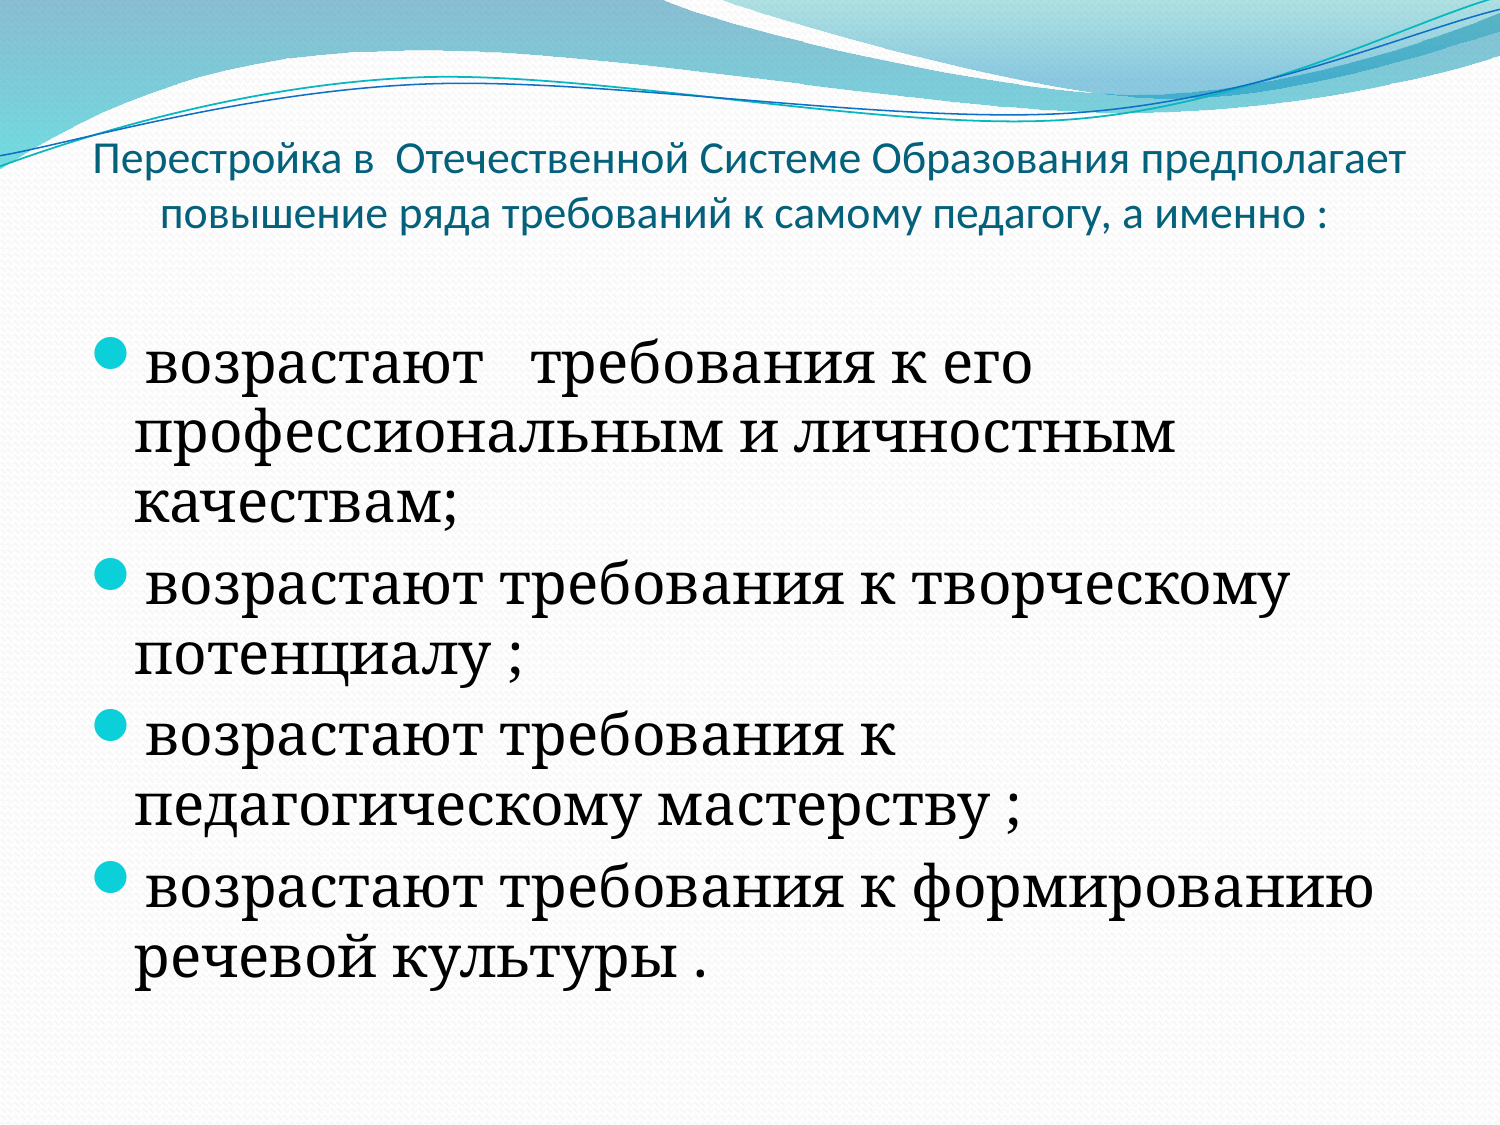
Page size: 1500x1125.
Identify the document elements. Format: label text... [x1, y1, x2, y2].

list возрастают требования к его профессиональным и личностным качествам; возрастают требования к творческому потенциалу ; возрастают требования к педагогическому мастерству ; возрастают требования к формированию речевой культуры . [75, 317, 1425, 1038]
title Перестройка в Отечественной Системе Образования предполагает повышение ряда требований к самому педагогу, а именно : [75, 115, 1425, 317]
